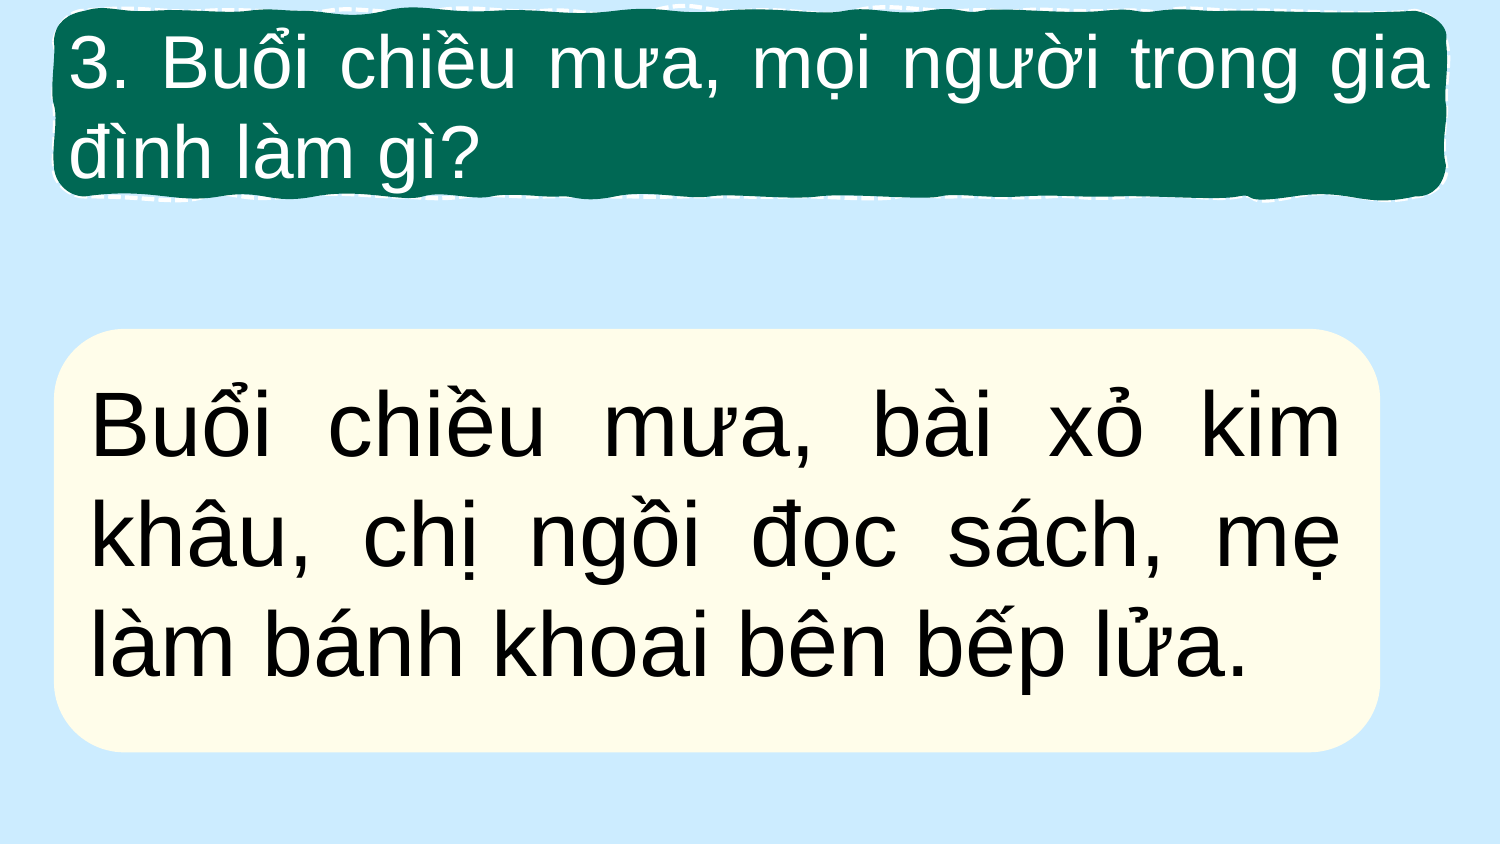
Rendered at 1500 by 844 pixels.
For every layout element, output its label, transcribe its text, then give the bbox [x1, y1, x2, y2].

text_box Buổi chiều mưa, bài xỏ kim khâu, chị ngồi đọc sách, mẹ làm bánh khoai bên bếp lửa. [53, 328, 1381, 753]
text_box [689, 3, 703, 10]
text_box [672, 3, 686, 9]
text_box 3. Buổi chiều mưa, mọi người trong gia đình làm gì? [51, 5, 1451, 203]
